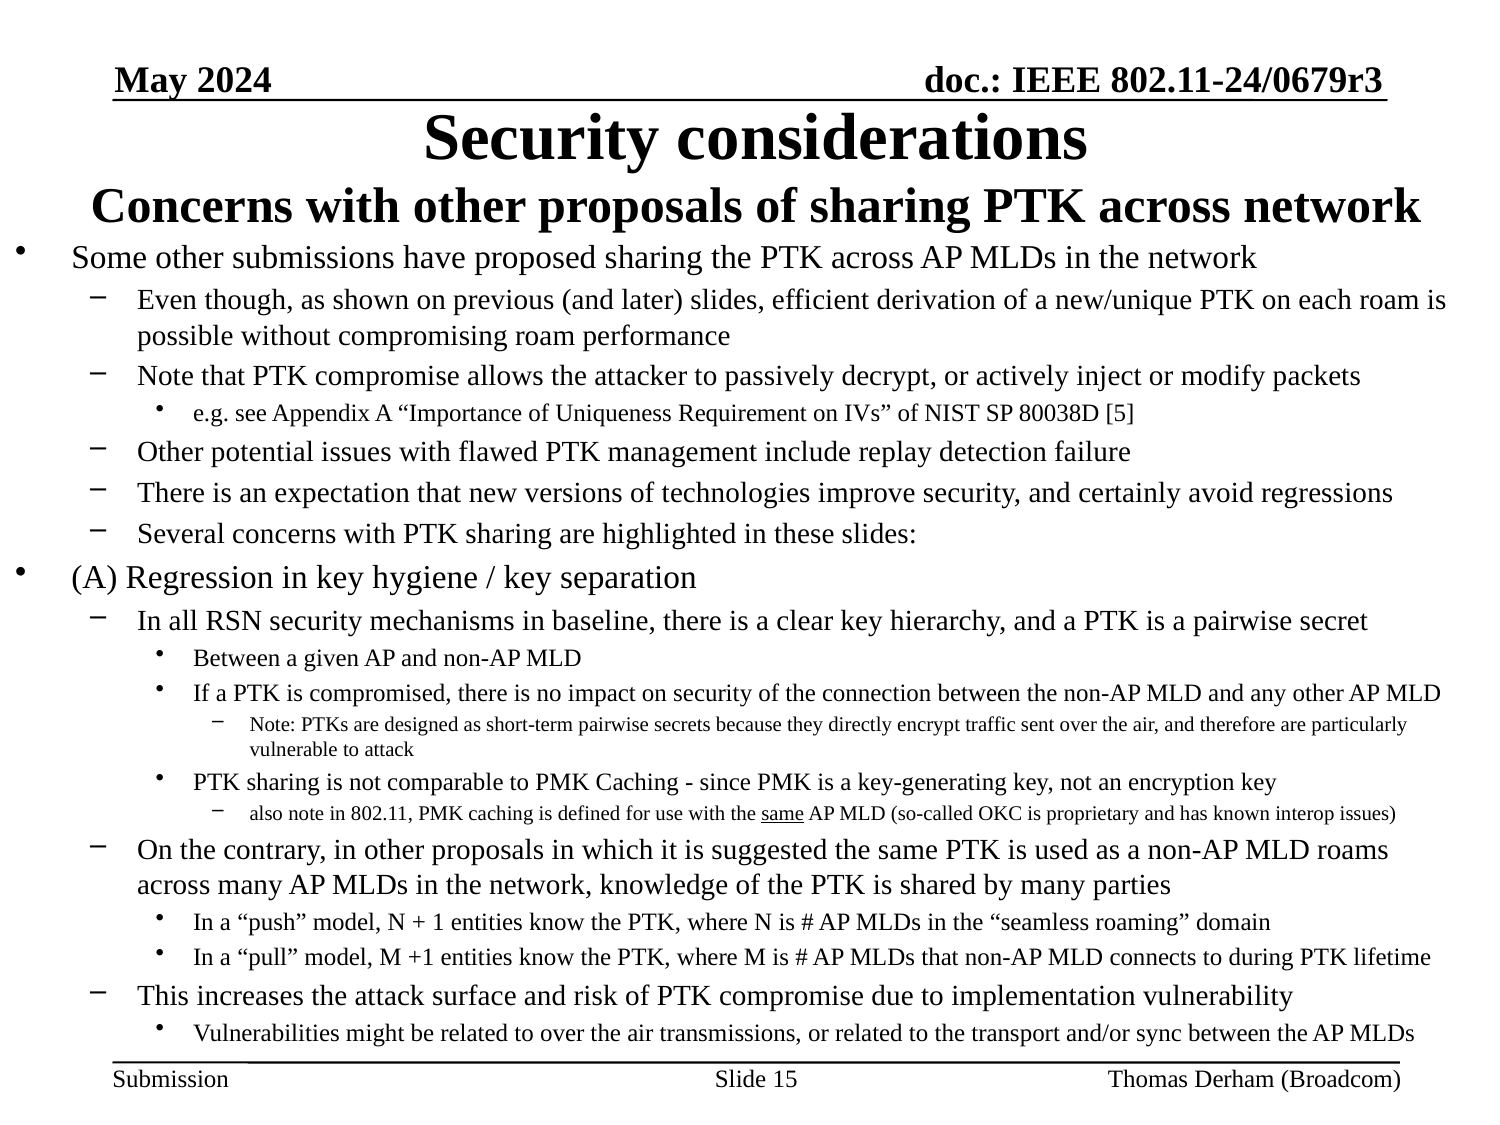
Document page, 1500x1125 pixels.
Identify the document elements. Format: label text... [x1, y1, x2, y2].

title Security considerations Concerns with other proposals of sharing PTK across network [0, 74, 1500, 251]
list Some other submissions have proposed sharing the PTK across AP MLDs in the network Even though, as shown on previous (and later) slides, efficient derivation of a new/unique PTK on each roam is possible without compromising roam performance Note that PTK compromise allows the attacker to passively decrypt, or actively inject or modify packets e.g. see Appendix A “Importance of Uniqueness Requirement on IVs” of NIST SP 80038D [5] Other potential issues with flawed PTK management include replay detection failure There is an expectation that new versions of technologies improve security, and certainly avoid regressions Several concerns with PTK sharing are highlighted in these slides: (A) Regression in key hygiene / key separation In all RSN security mechanisms in baseline, there is a clear key hierarchy, and a PTK is a pairwise secret Between a given AP and non-AP MLD If a PTK is compromised, there is no impact on security of the connection between the non-AP MLD and any other AP MLD Note: PTKs are designed as short-term pairwise secrets because they directly encrypt traffic sent over the air, and therefore are particularly vulnerable to attack PTK sharing is not comparable to PMK Caching - since PMK is a key-generating key, not an encryption key also note in 802.11, PMK caching is defined for use with the same AP MLD (so-called OKC is proprietary and has known interop issues) On the contrary, in other proposals in which it is suggested the same PTK is used as a non-AP MLD roams across many AP MLDs in the network, knowledge of the PTK is shared by many parties In a “push” model, N + 1 entities know the PTK, where N is # AP MLDs in the “seamless roaming” domain In a “pull” model, M +1 entities know the PTK, where M is # AP MLDs that non-AP MLD connects to during PTK lifetime This increases the attack surface and risk of PTK compromise due to implementation vulnerability Vulnerabilities might be related to over the air transmissions, or related to the transport and/or sync between the AP MLDs [0, 251, 1476, 1061]
slide_number Slide 15 [712, 1061, 800, 1093]
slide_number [114, 54, 274, 74]
footer Thomas Derham (Broadcom) [1103, 1061, 1402, 1093]
